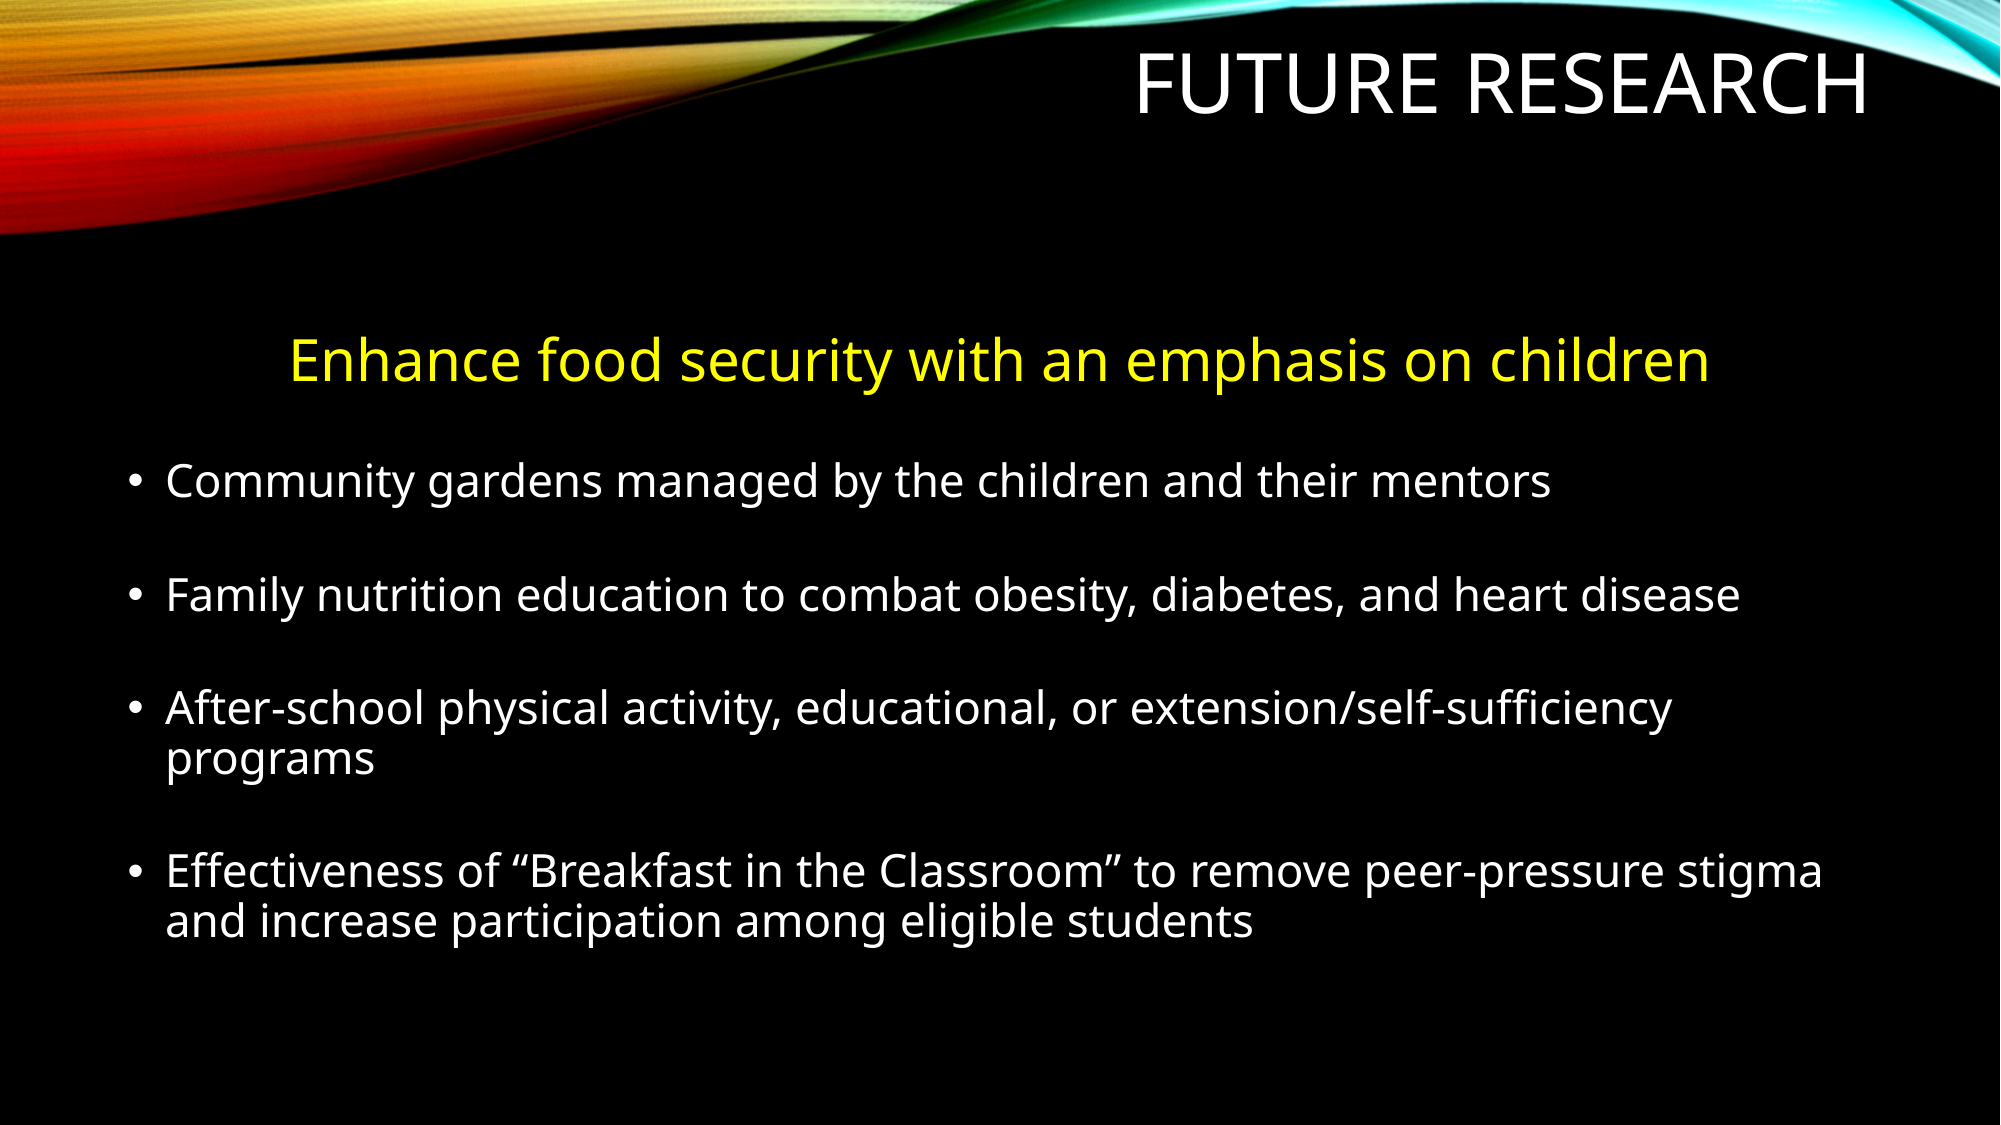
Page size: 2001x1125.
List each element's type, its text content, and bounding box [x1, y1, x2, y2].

list Enhance food security with an emphasis on children Community gardens managed by the children and their mentors Family nutrition education to combat obesity, diabetes, and heart disease After-school physical activity, educational, or extension/self-sufficiency programs Effectiveness of “Breakfast in the Classroom” to remove peer-pressure stigma and increase participation among eligible students [112, 323, 1888, 984]
title Future Research [474, 19, 1888, 142]
picture [0, 0, 2000, 237]
